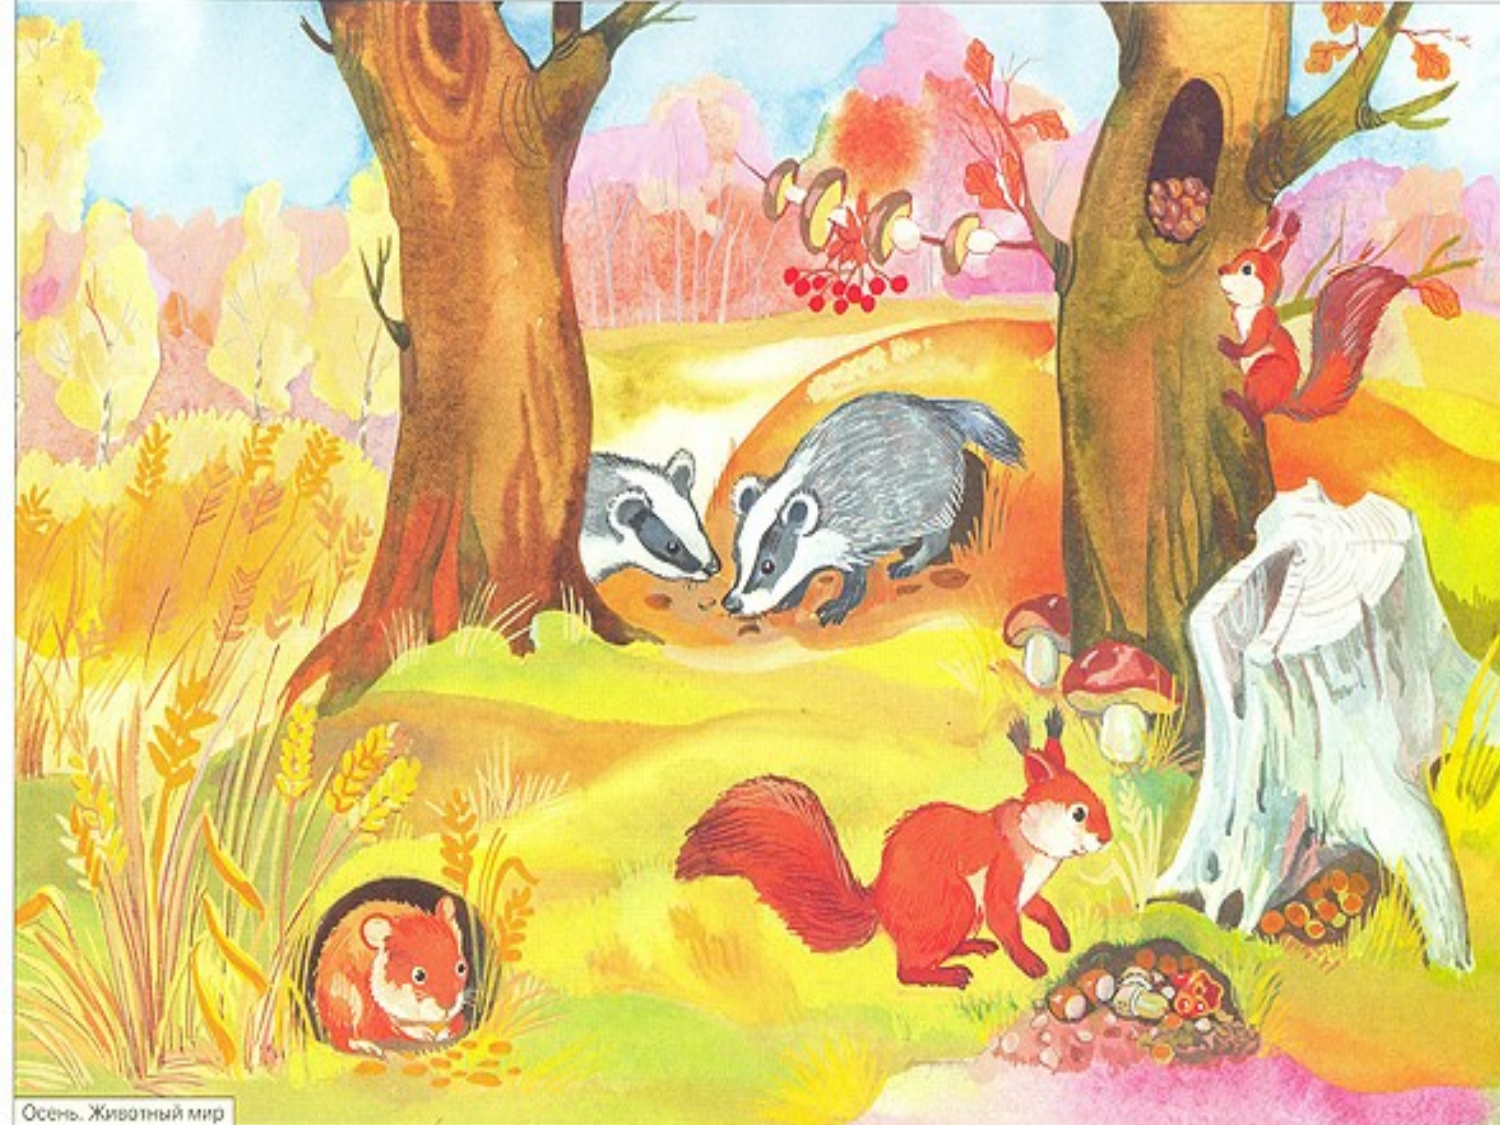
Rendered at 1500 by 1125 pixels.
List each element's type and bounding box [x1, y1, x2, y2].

list [0, 0, 1500, 1125]
